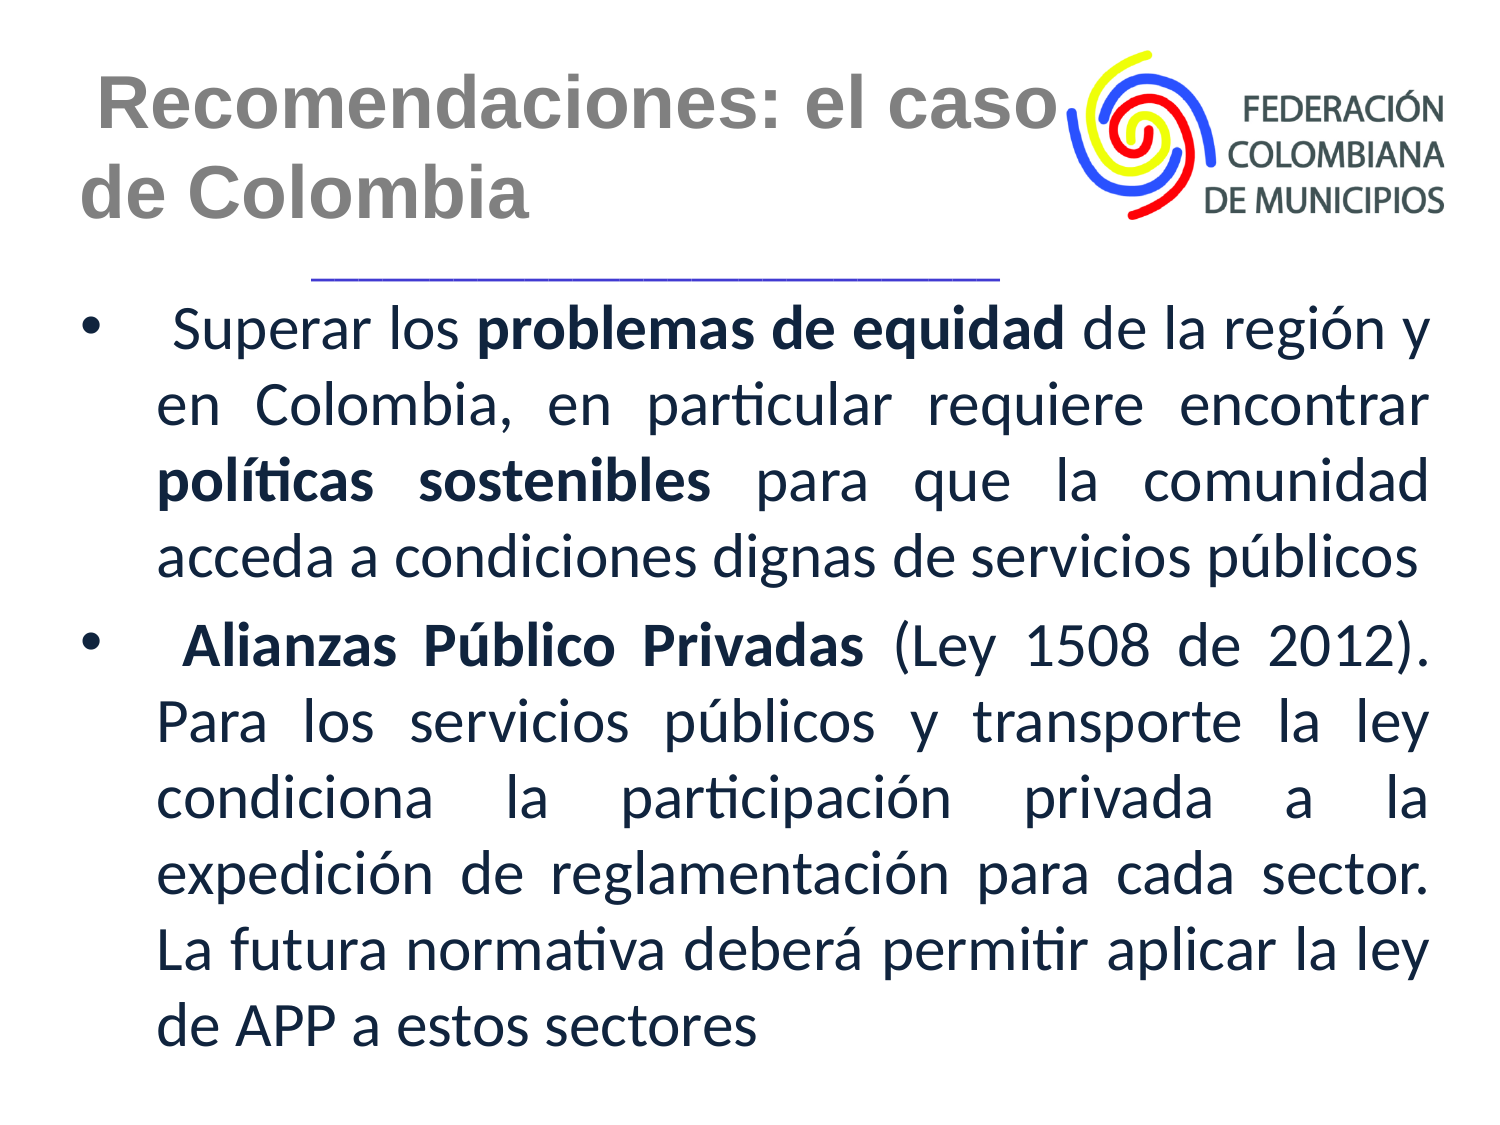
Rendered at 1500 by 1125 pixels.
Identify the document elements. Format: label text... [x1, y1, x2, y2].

picture [1066, 50, 1445, 221]
subtitle Superar los problemas de equidad de la región y en Colombia, en particular requiere encontrar políticas sostenibles para que la comunidad acceda a condiciones dignas de servicios públicos Alianzas Público Privadas (Ley 1508 de 2012). Para los servicios públicos y transporte la ley condiciona la participación privada a la expedición de reglamentación para cada sector. La futura normativa deberá permitir aplicar la ley de APP a estos sectores [64, 278, 1448, 1083]
title _____________________________ [0, 219, 1341, 351]
text_box Recomendaciones: el caso de Colombia [64, 46, 1105, 242]
